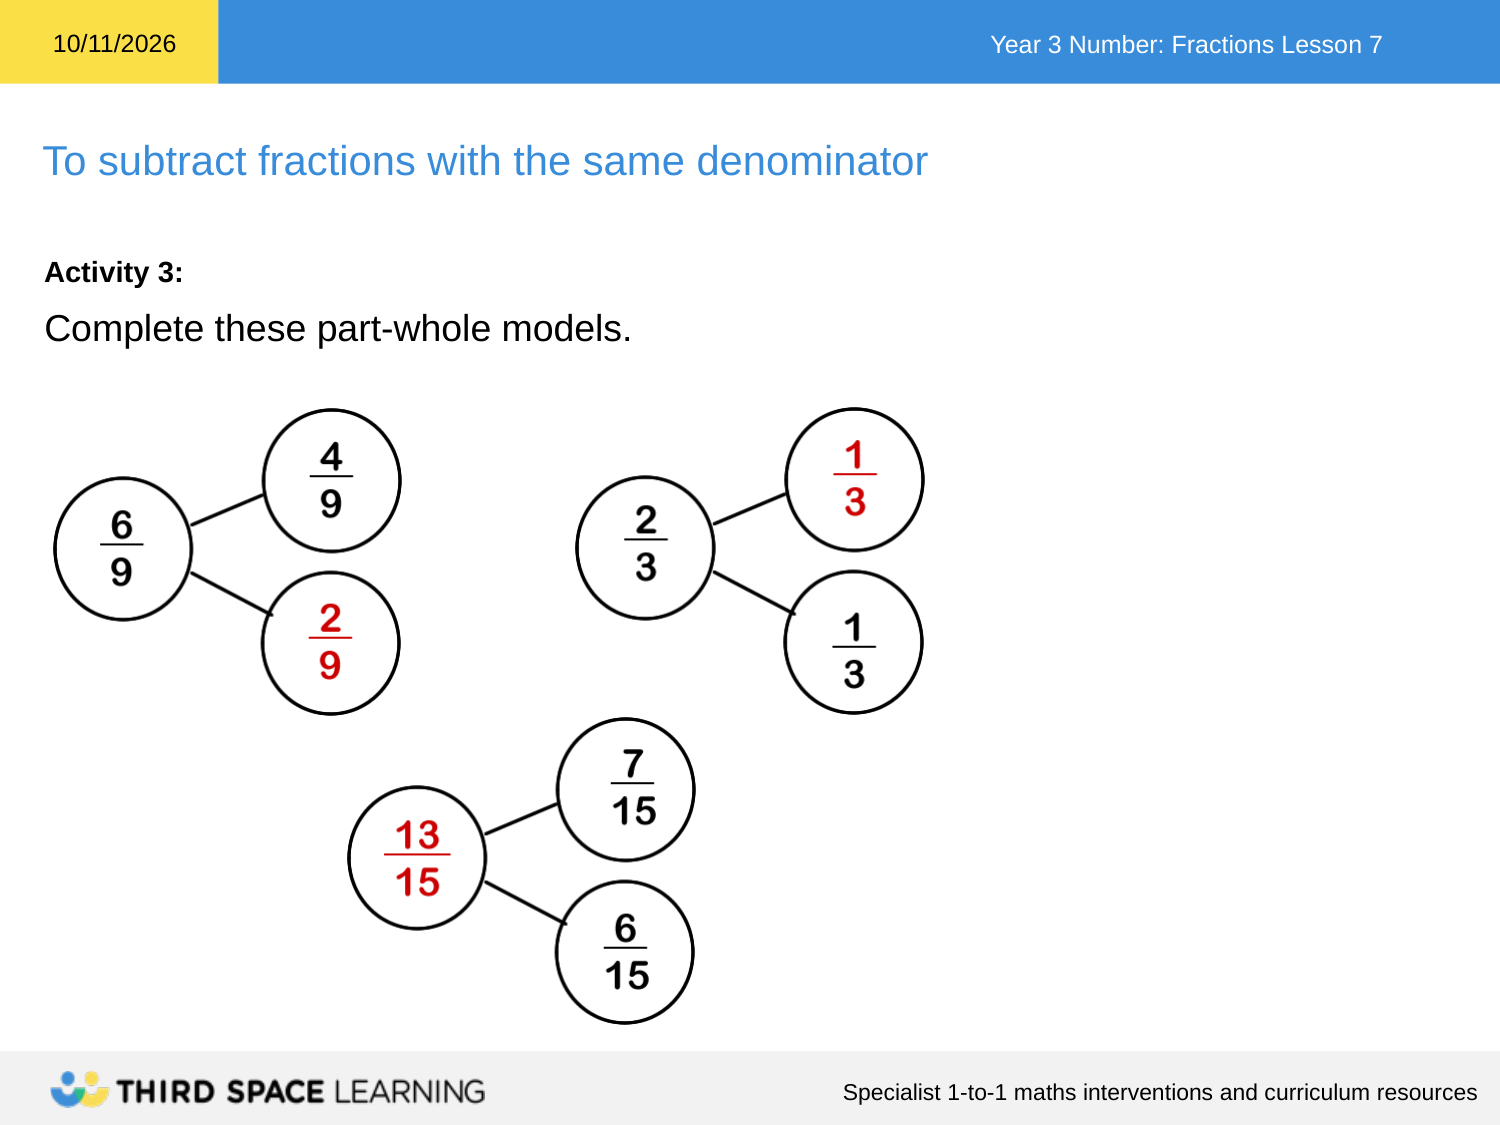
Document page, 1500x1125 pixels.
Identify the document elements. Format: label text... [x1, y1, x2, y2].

text_box Complete these part-whole models. [29, 296, 1500, 357]
picture [50, 1071, 485, 1108]
picture [575, 407, 925, 716]
picture [52, 408, 696, 1025]
text_box Activity 3: [29, 246, 200, 296]
